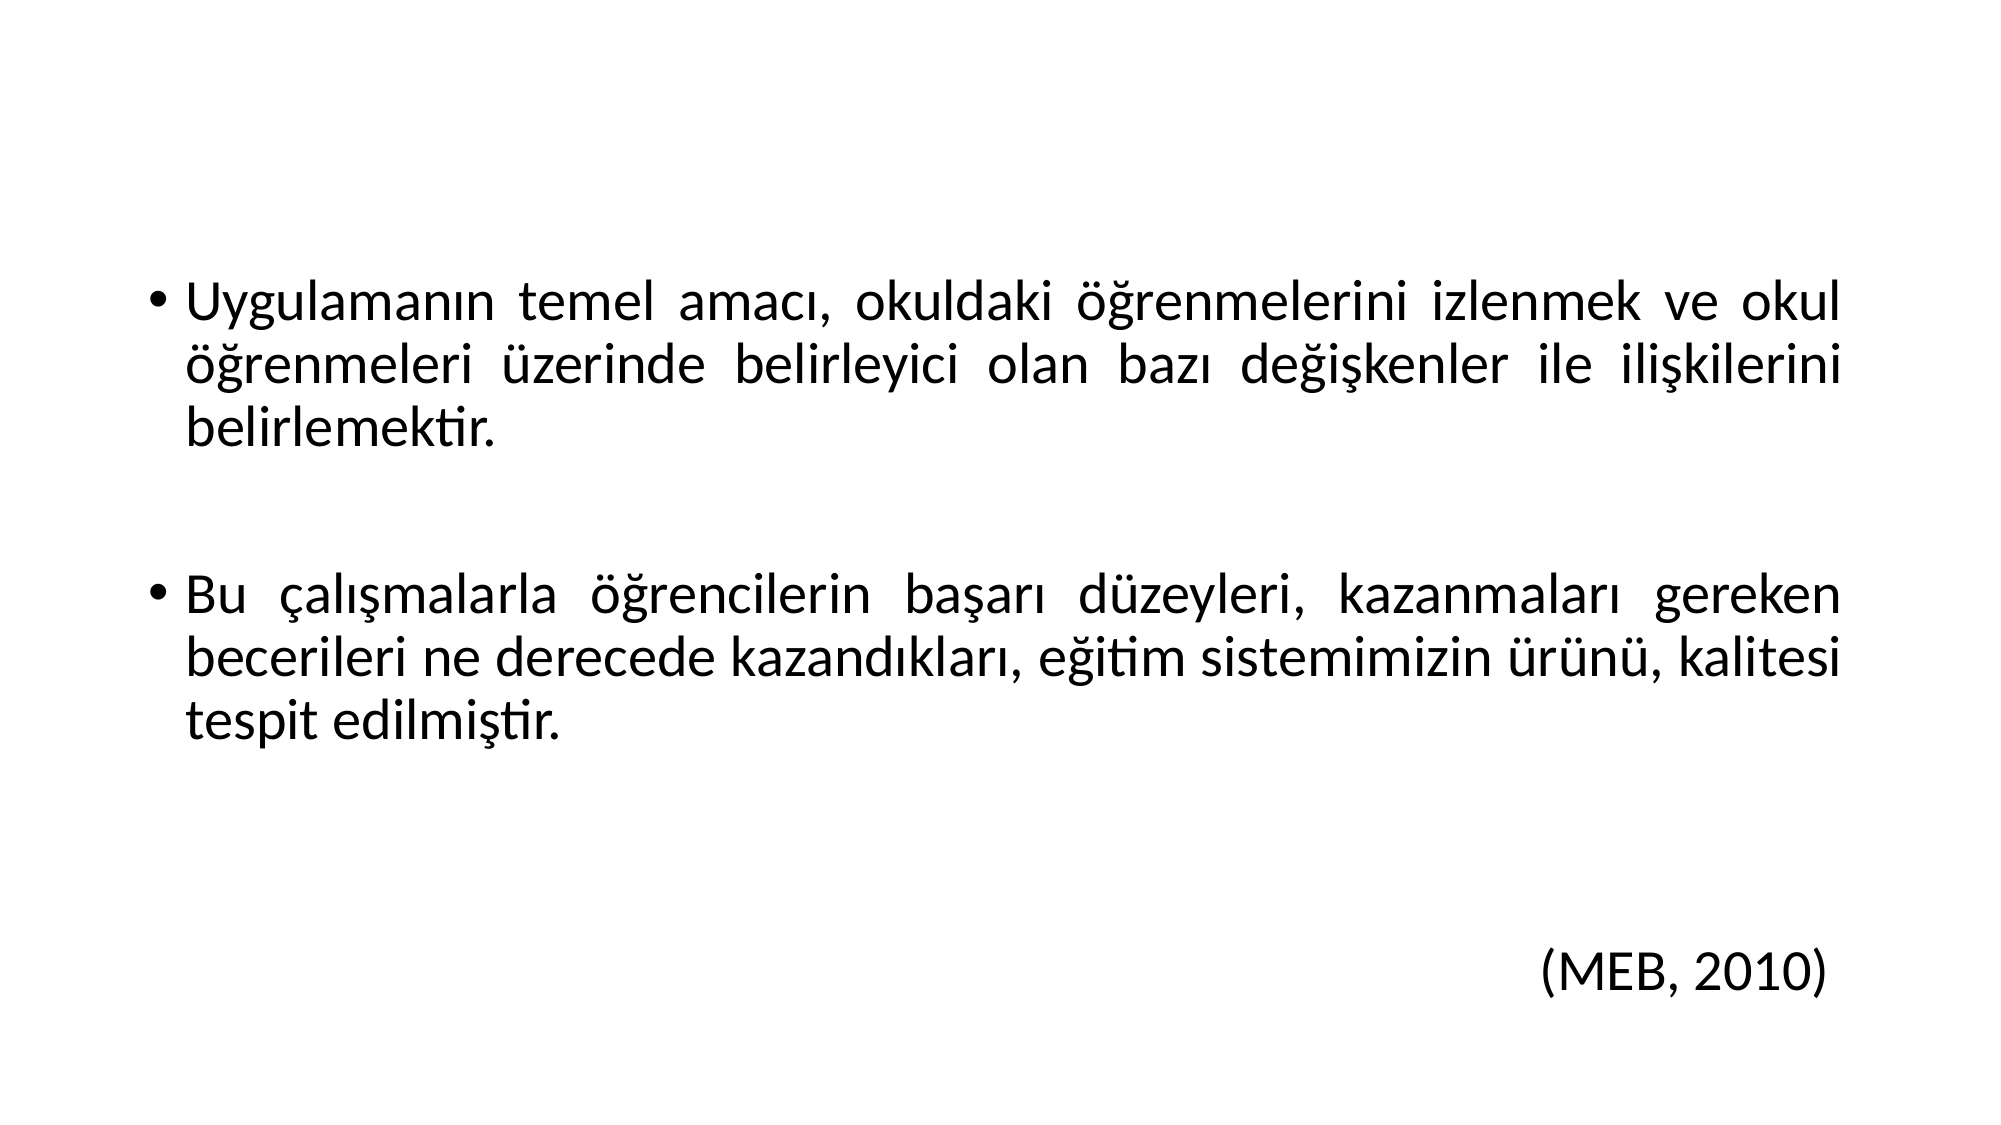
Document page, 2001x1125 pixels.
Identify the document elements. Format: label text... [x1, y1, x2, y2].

list Uygulamanın temel amacı, okuldaki öğrenmelerini izlenmek ve okul öğrenmeleri üzerinde belirleyici olan bazı değişkenler ile ilişkilerini belirlemektir. Bu çalışmalarla öğrencilerin başarı düzeyleri, kazanmaları gereken becerileri ne derecede kazandıkları, eğitim sistemimizin ürünü, kalitesi tespit edilmiştir. (MEB, 2010) [133, 262, 1859, 1125]
